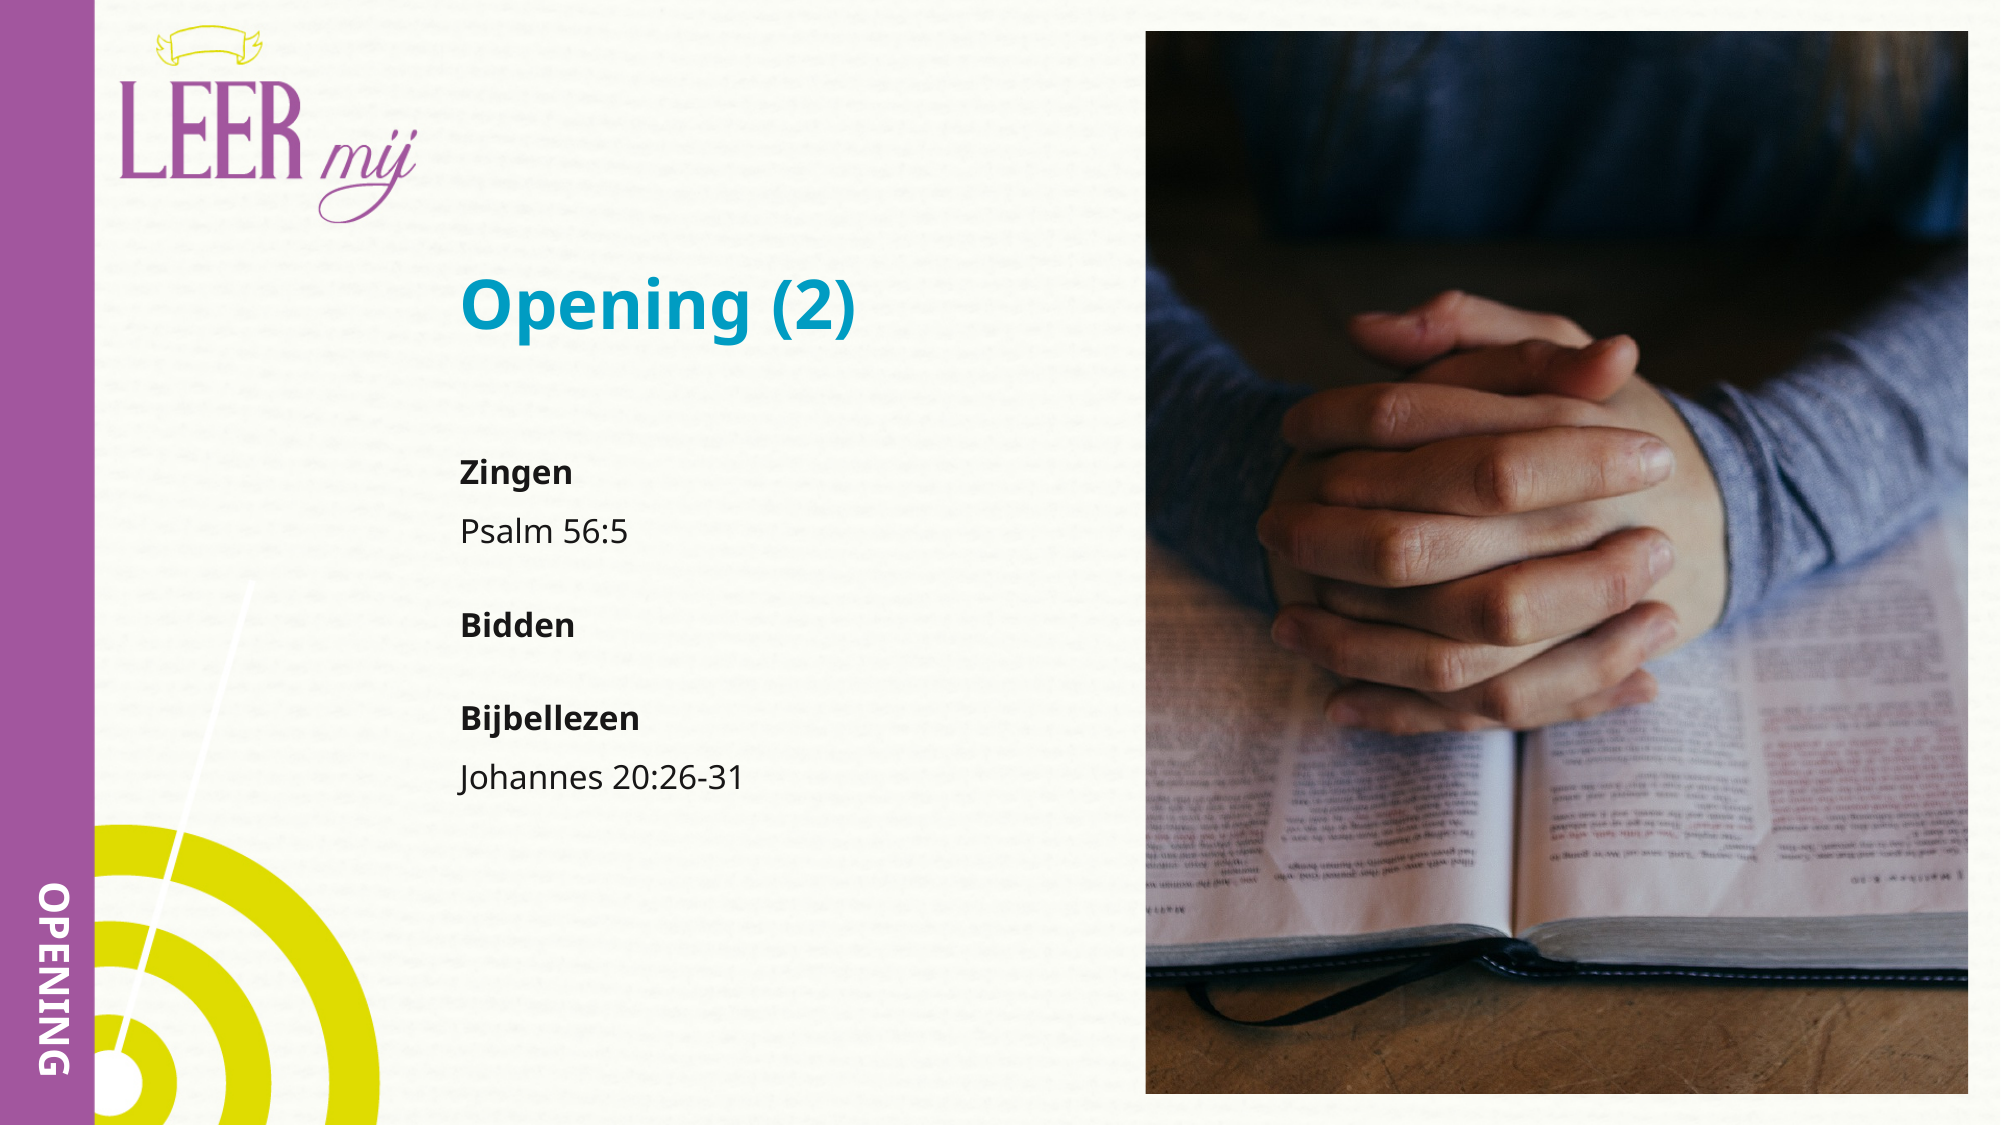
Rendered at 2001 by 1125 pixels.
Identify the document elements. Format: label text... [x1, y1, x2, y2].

list Johannes 20:26-31 [444, 753, 1105, 810]
list Psalm 56:5 [444, 507, 1105, 563]
list Bidden [444, 601, 1105, 657]
title Opening (2) [444, 229, 1102, 386]
picture [0, 0, 2001, 1125]
list Bijbellezen [444, 694, 1105, 750]
list Zingen [444, 448, 1105, 504]
